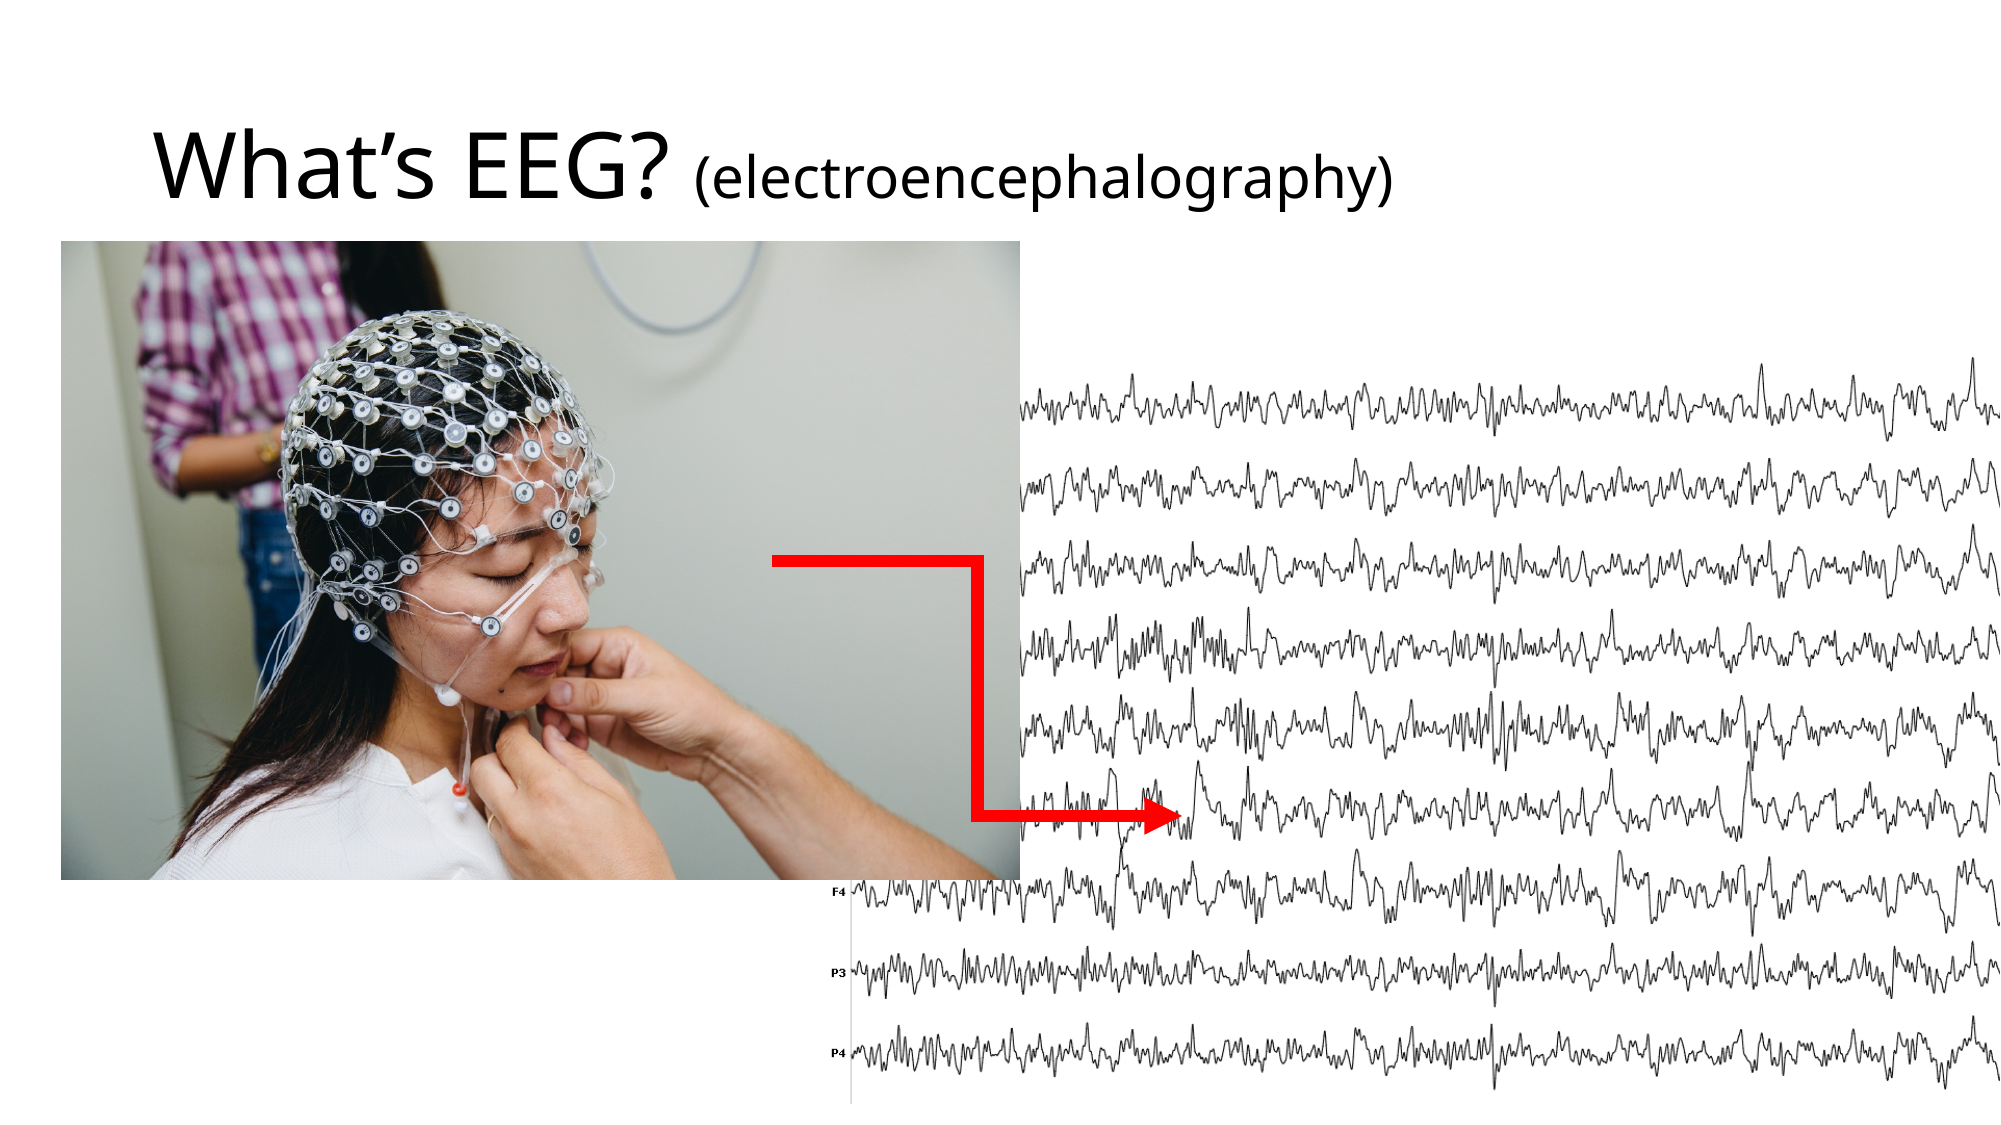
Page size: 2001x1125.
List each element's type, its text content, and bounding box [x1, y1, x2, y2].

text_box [772, 560, 1183, 816]
title What’s EEG? (electroencephalography) [137, 59, 1863, 278]
picture [61, 241, 2000, 1104]
